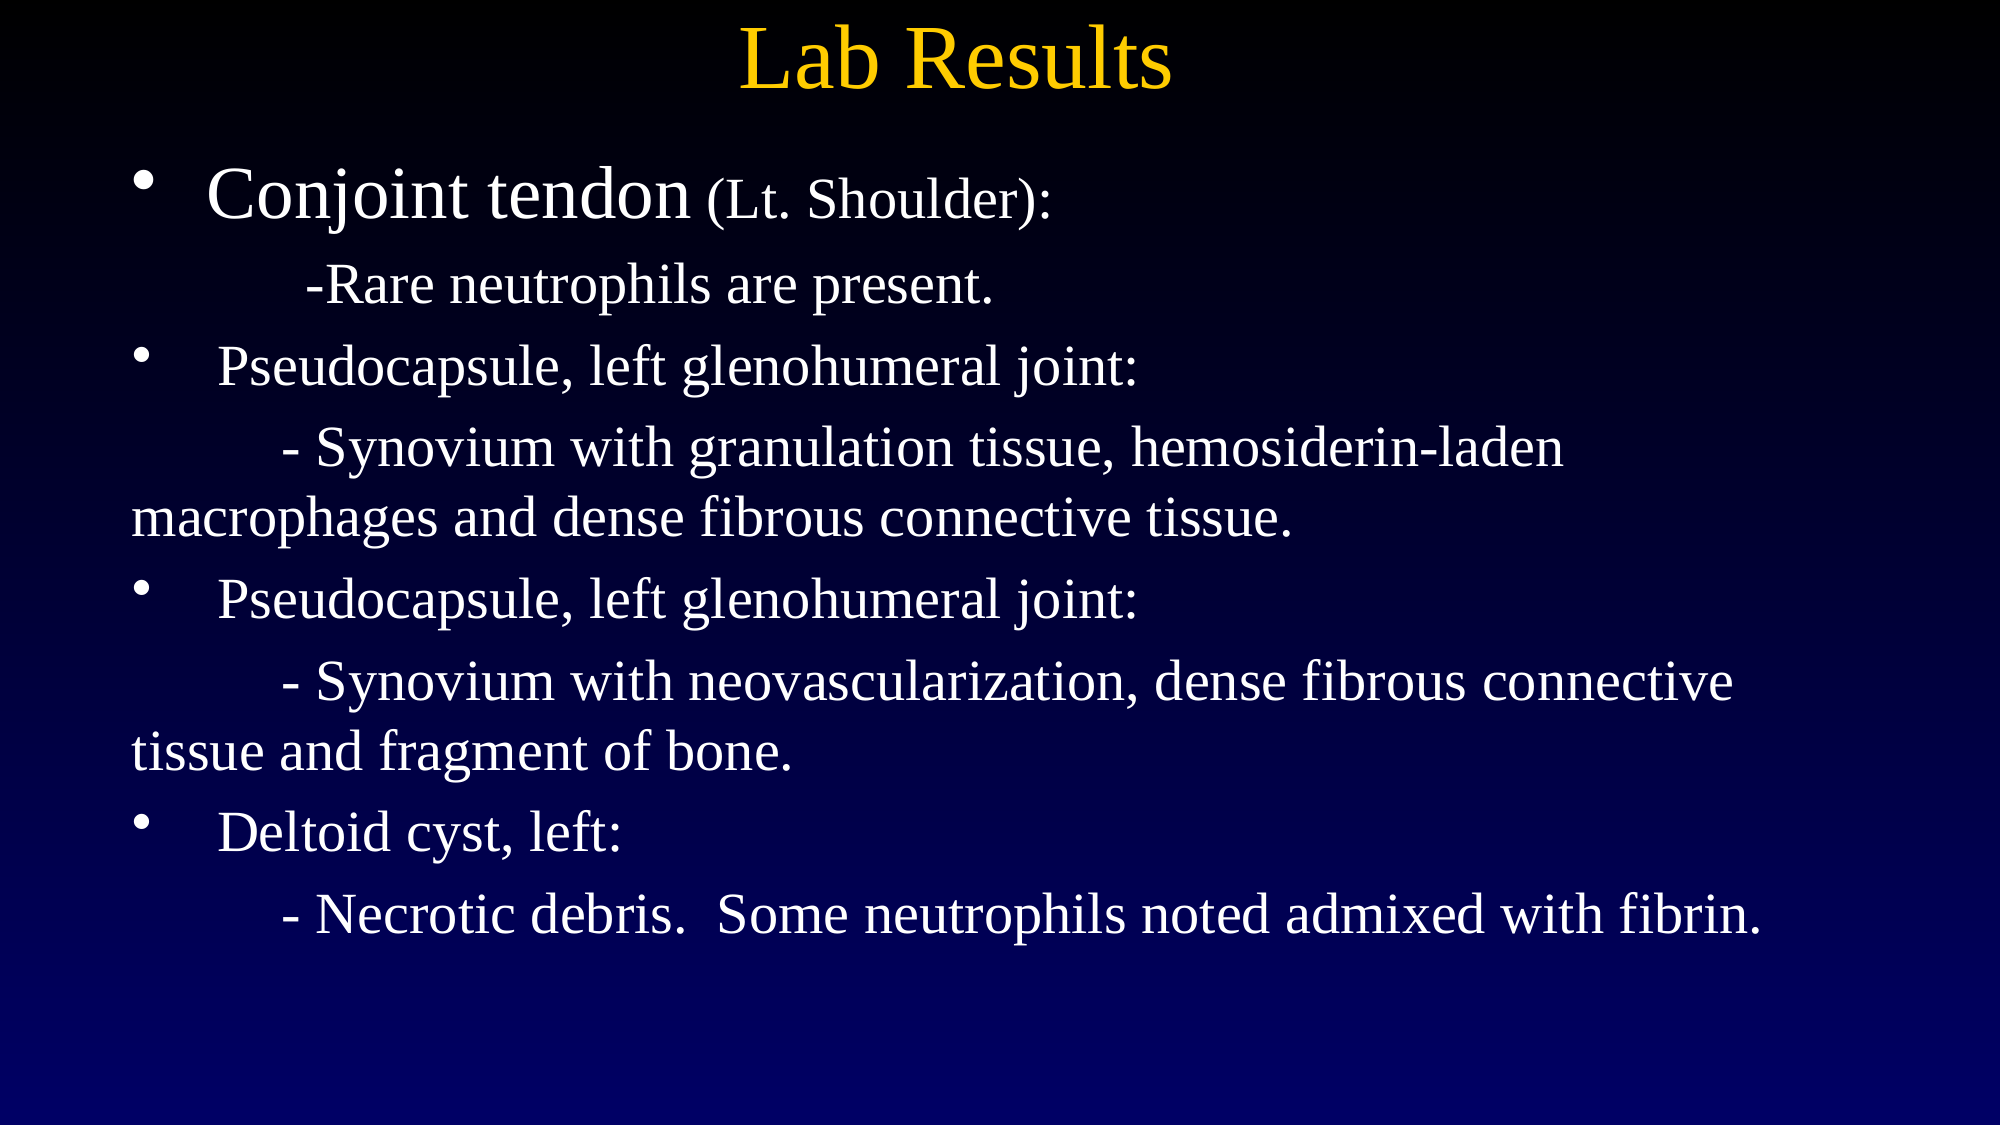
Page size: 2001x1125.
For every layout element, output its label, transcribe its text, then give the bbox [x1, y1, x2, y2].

title Lab Results [106, 0, 1808, 147]
list Conjoint tendon (Lt. Shoulder): -Rare neutrophils are present. Pseudocapsule, left glenohumeral joint: - Synovium with granulation tissue, hemosiderin-laden macrophages and dense fibrous connective tissue. Pseudocapsule, left glenohumeral joint: - Synovium with neovascularization, dense fibrous connective tissue and fragment of bone. Deltoid cyst, left: - Necrotic debris. Some neutrophils noted admixed with fibrin. [116, 40, 1818, 984]
